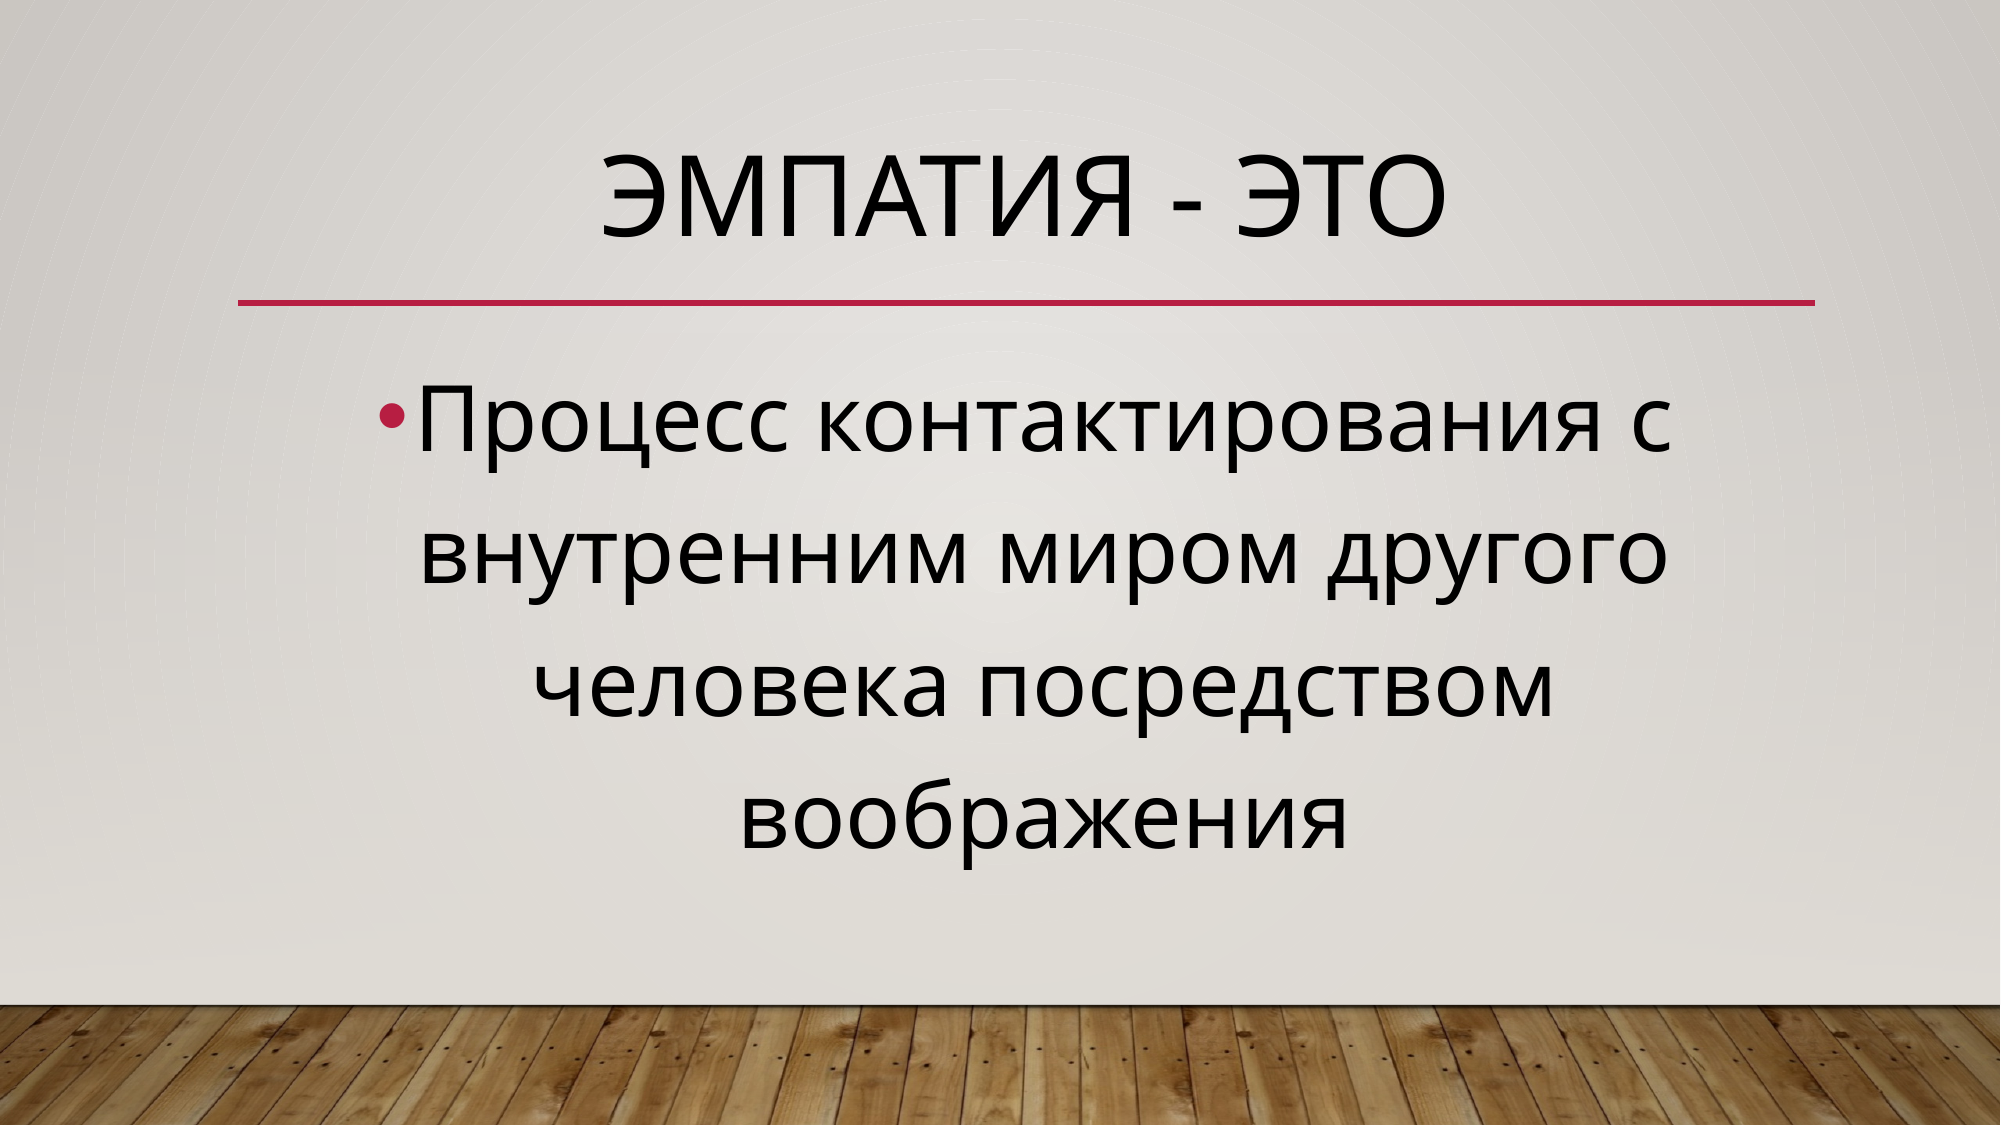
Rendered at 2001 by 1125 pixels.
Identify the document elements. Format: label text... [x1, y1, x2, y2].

picture [0, 1005, 2000, 1125]
title Эмпатия - это [238, 131, 1814, 305]
list Процесс контактирования с внутренним миром другого человека посредством воображения [238, 330, 1814, 897]
